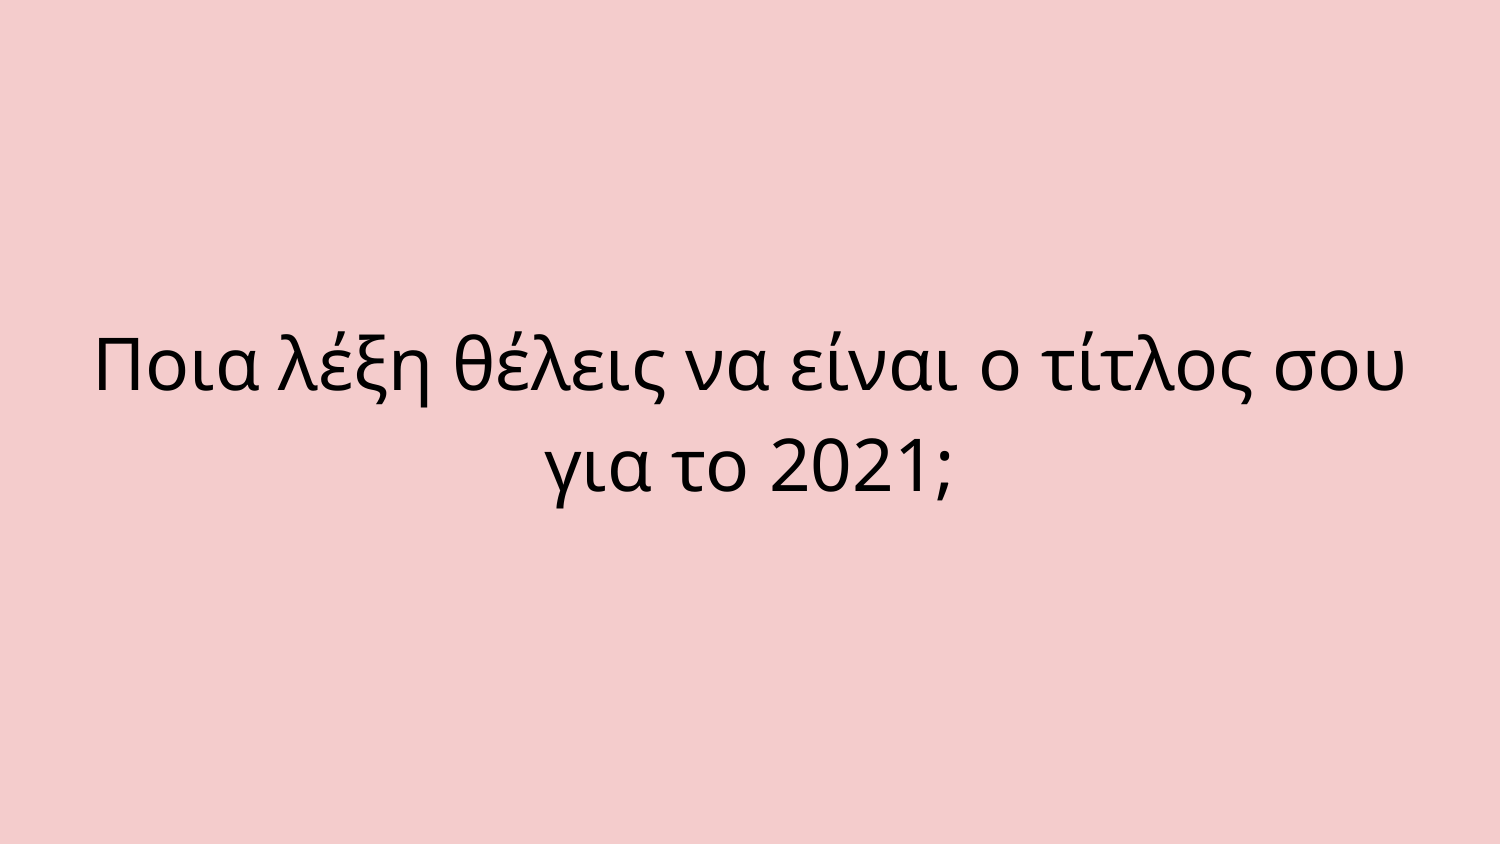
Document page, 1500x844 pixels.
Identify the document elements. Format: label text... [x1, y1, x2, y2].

list Ποια λέξη θέλεις να είναι ο τίτλος σου για το 2021; [51, 189, 1449, 750]
